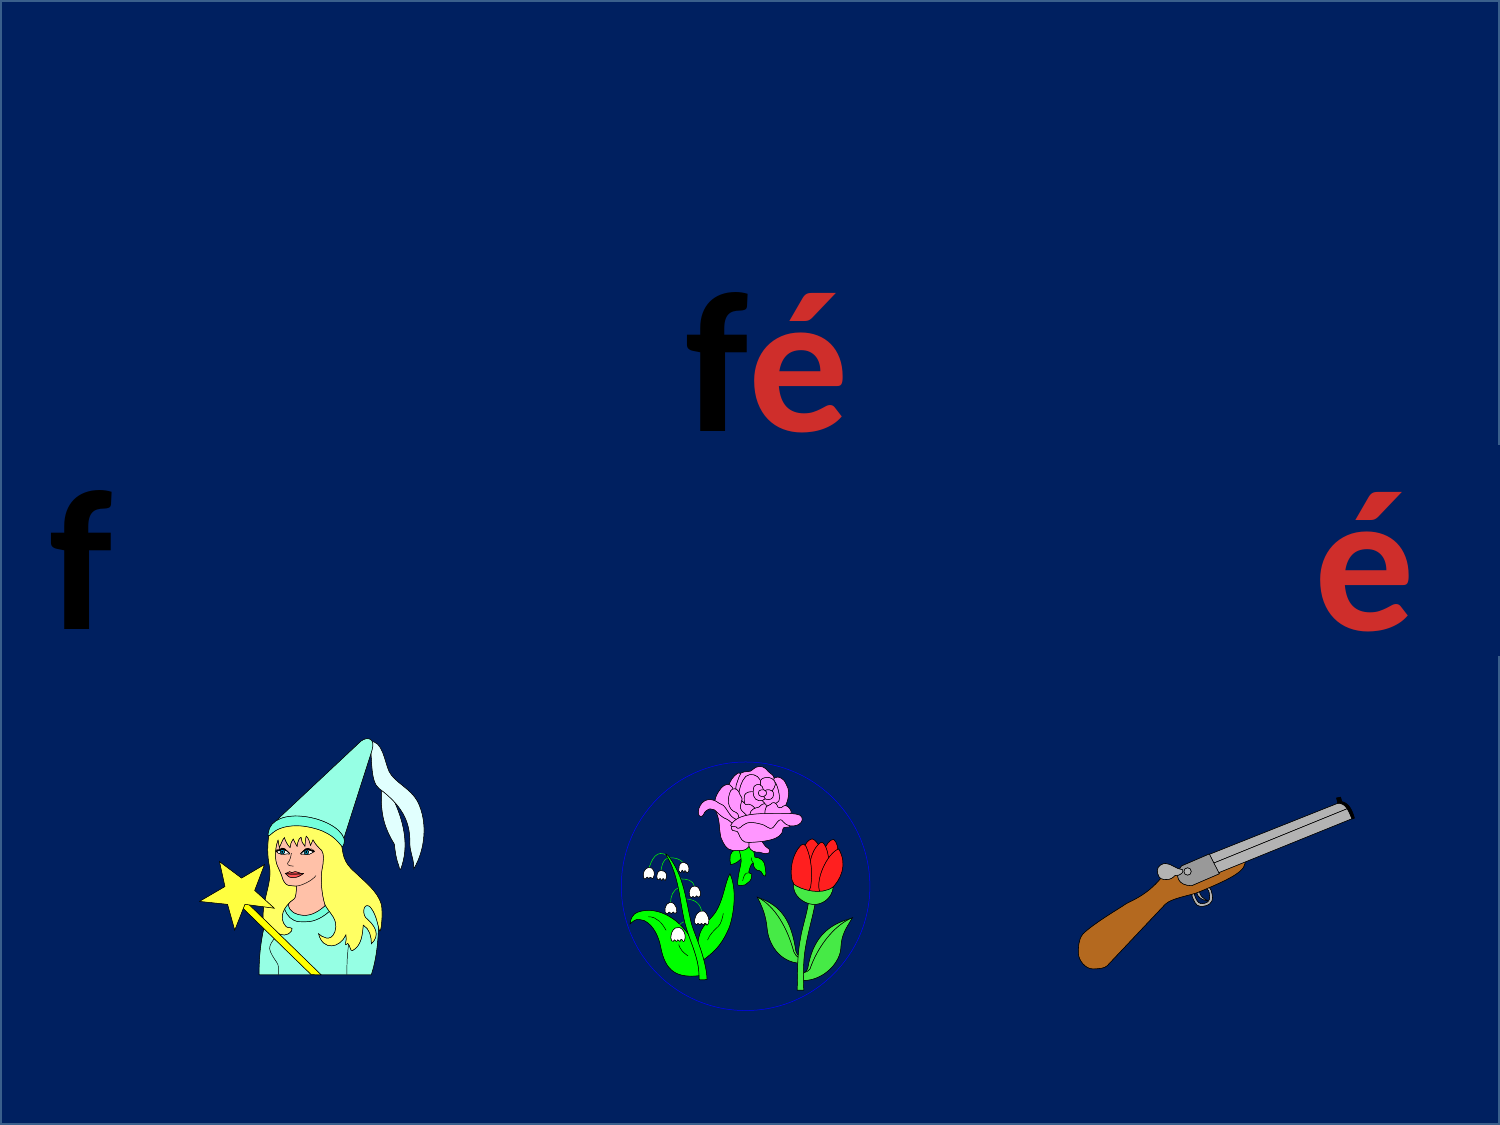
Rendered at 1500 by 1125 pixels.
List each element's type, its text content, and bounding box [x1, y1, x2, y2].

text_box fé [631, 244, 904, 459]
text_box é [1228, 443, 1500, 658]
picture [198, 737, 425, 976]
text_box [0, 0, 1500, 1125]
picture [1077, 796, 1356, 971]
picture [620, 761, 871, 1012]
text_box f [35, 421, 129, 677]
